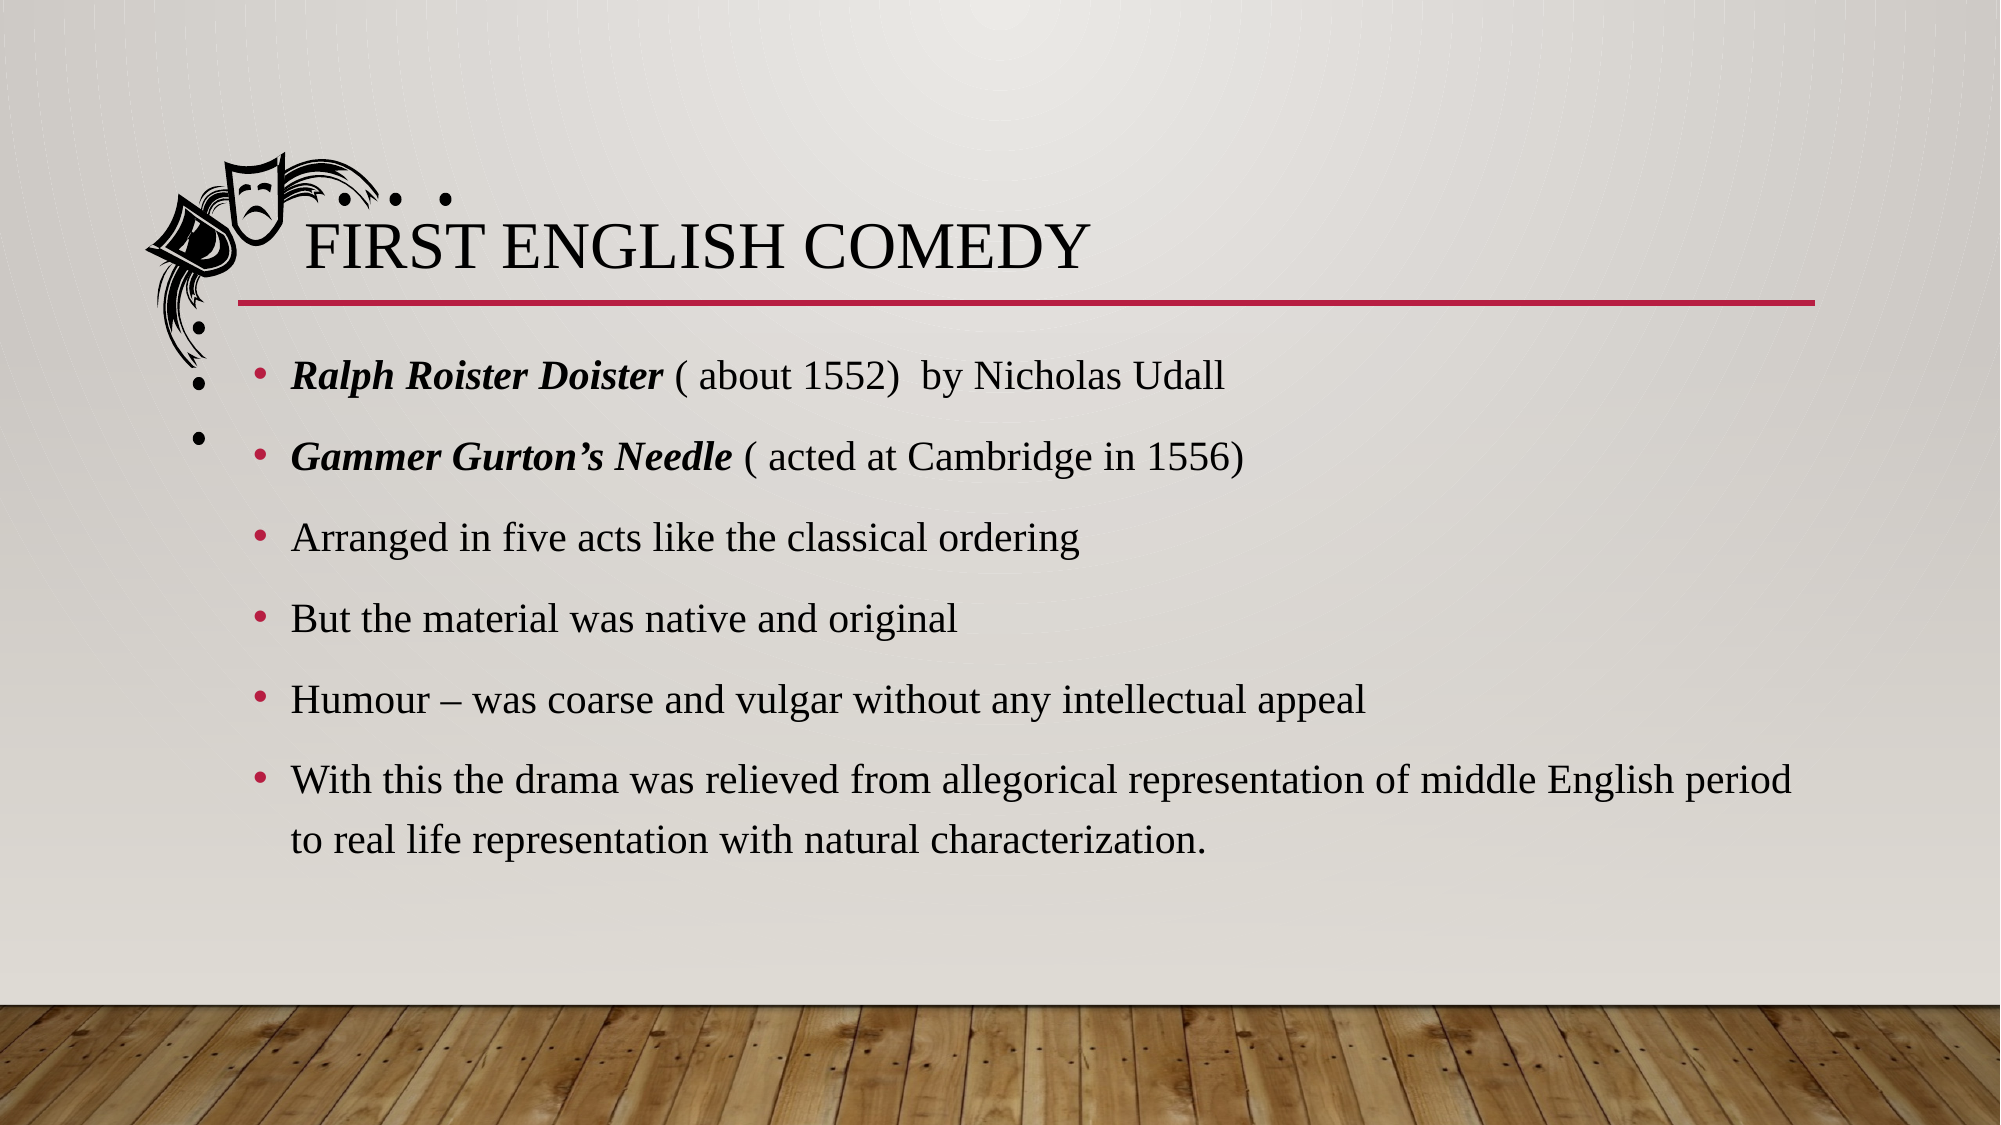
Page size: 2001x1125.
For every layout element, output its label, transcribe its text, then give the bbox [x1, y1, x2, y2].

picture [0, 1005, 2000, 1125]
picture [137, 131, 452, 446]
list Ralph Roister Doister ( about 1552) by Nicholas Udall Gammer Gurton’s Needle ( acted at Cambridge in 1556) Arranged in five acts like the classical ordering But the material was native and original Humour – was coarse and vulgar without any intellectual appeal With this the drama was relieved from allegorical representation of middle English period to real life representation with natural characterization. [238, 330, 1814, 897]
title first English comedy [452, 131, 1814, 305]
